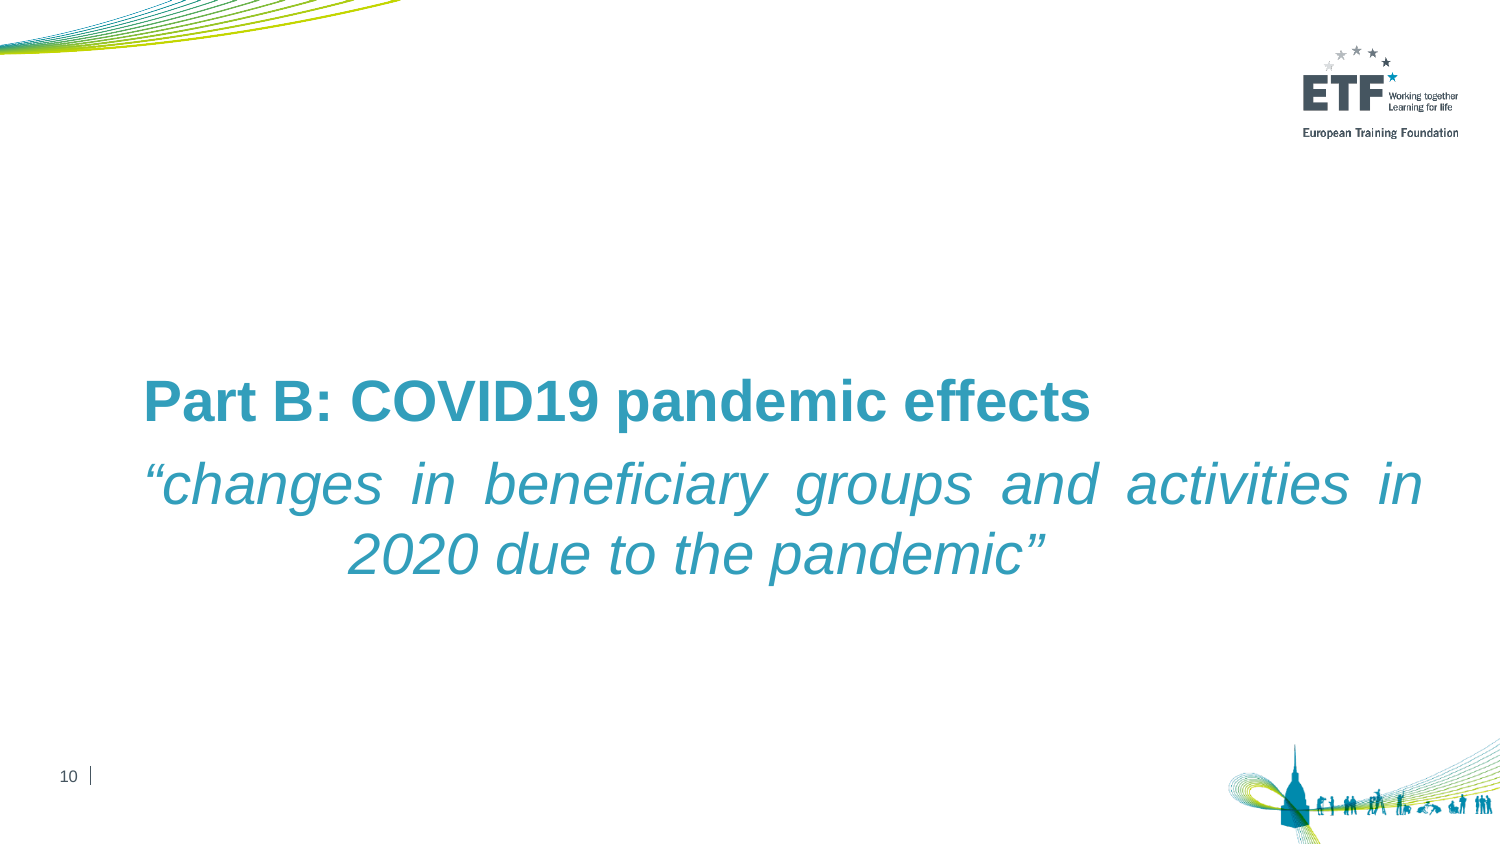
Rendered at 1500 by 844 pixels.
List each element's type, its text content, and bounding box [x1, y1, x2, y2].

text_box Part B: COVID19 pandemic effects “changes in beneficiary groups and activities in 2020 due to the pandemic” [128, 447, 1441, 503]
picture [0, 0, 431, 103]
picture [1279, 9, 1482, 174]
picture [1218, 723, 1500, 844]
slide_number 10 [44, 759, 110, 792]
